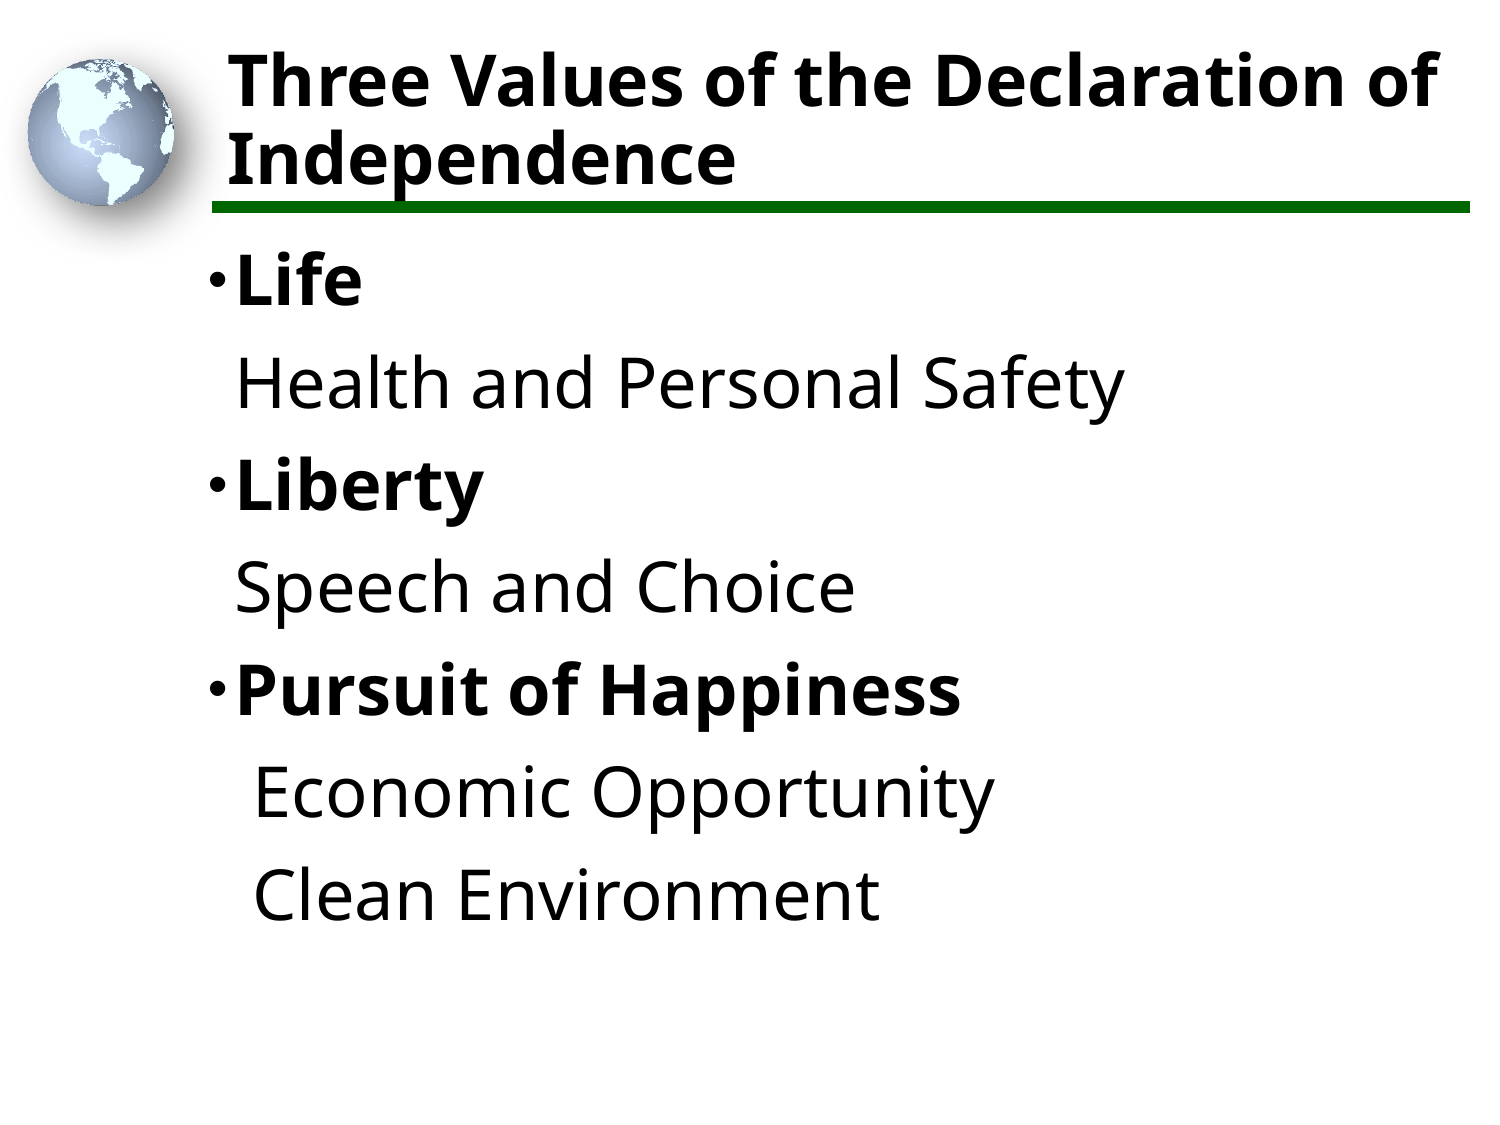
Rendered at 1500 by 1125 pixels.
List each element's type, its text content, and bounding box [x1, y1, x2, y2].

list Life Health and Personal Safety Liberty Speech and Choice Pursuit of Happiness Economic Opportunity Clean Environment [187, 237, 1471, 945]
title Three Values of the Declaration of Independence [212, 37, 1471, 208]
picture [24, 55, 177, 208]
